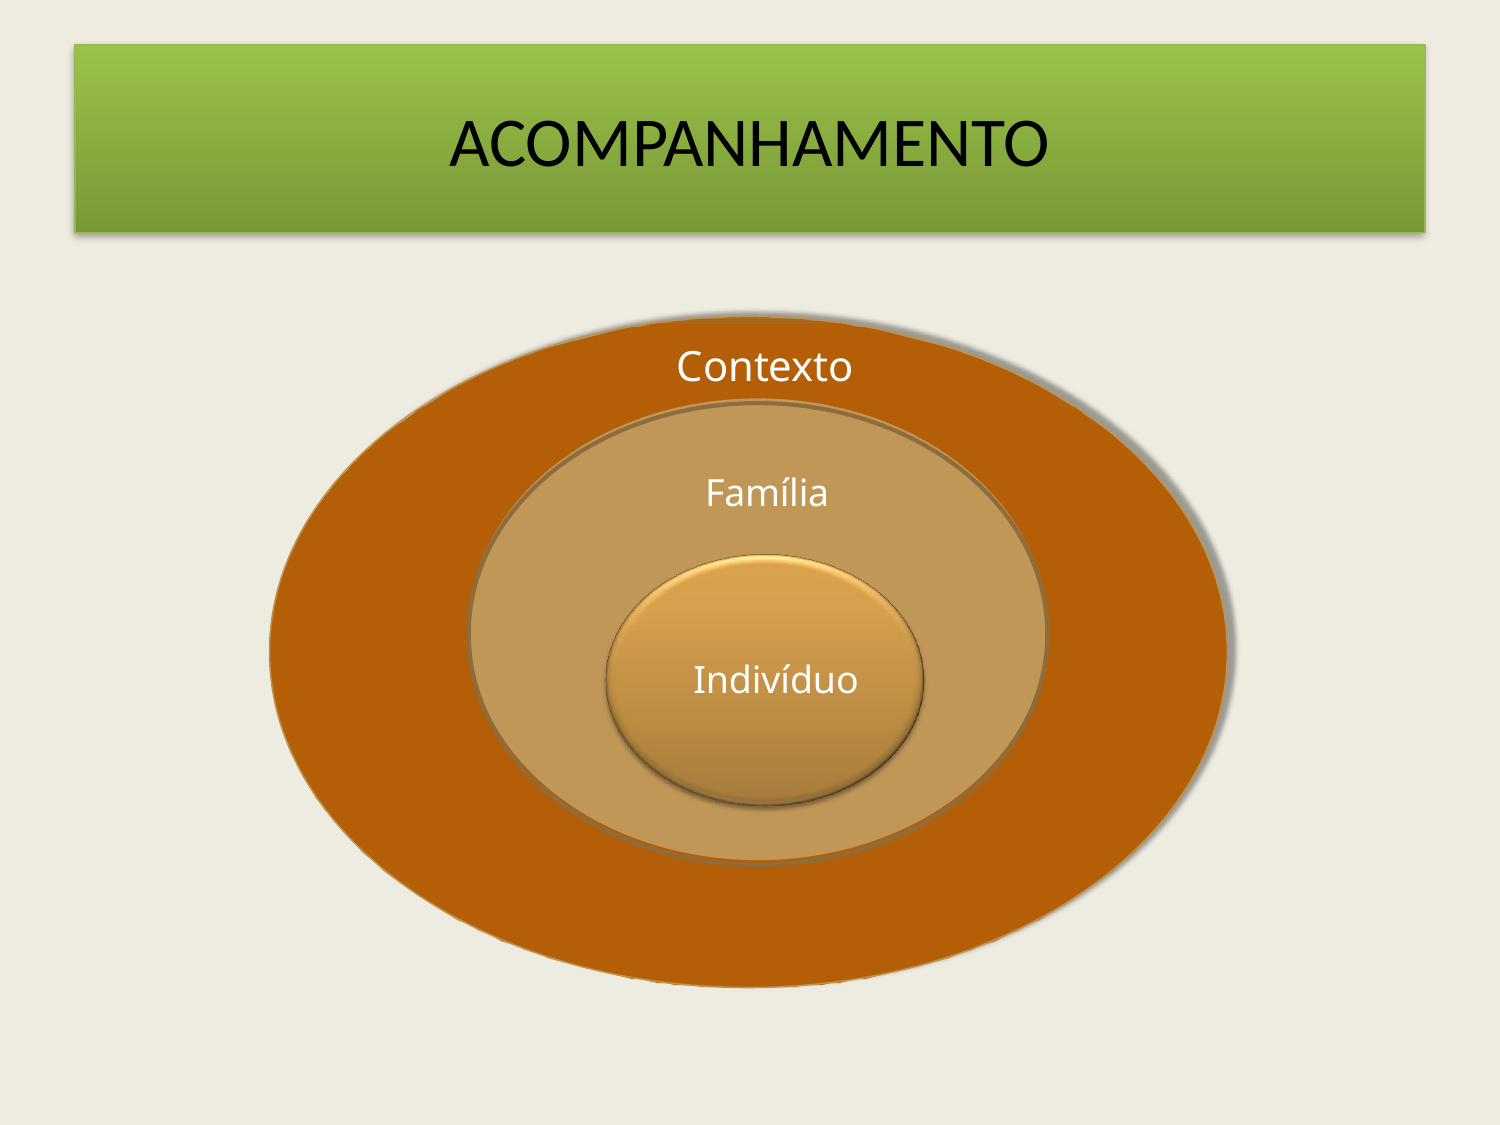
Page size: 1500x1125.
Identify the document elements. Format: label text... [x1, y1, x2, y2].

text_box [468, 403, 1048, 865]
text_box ACOMPANHAMENTO [74, 44, 1426, 233]
text_box [269, 328, 1228, 988]
title Contexto [621, 271, 908, 431]
text_box [269, 304, 1243, 992]
text_box [470, 398, 1045, 604]
text_box [597, 550, 932, 817]
text_box Família [703, 468, 840, 514]
text_box Indivíduo [691, 656, 872, 702]
